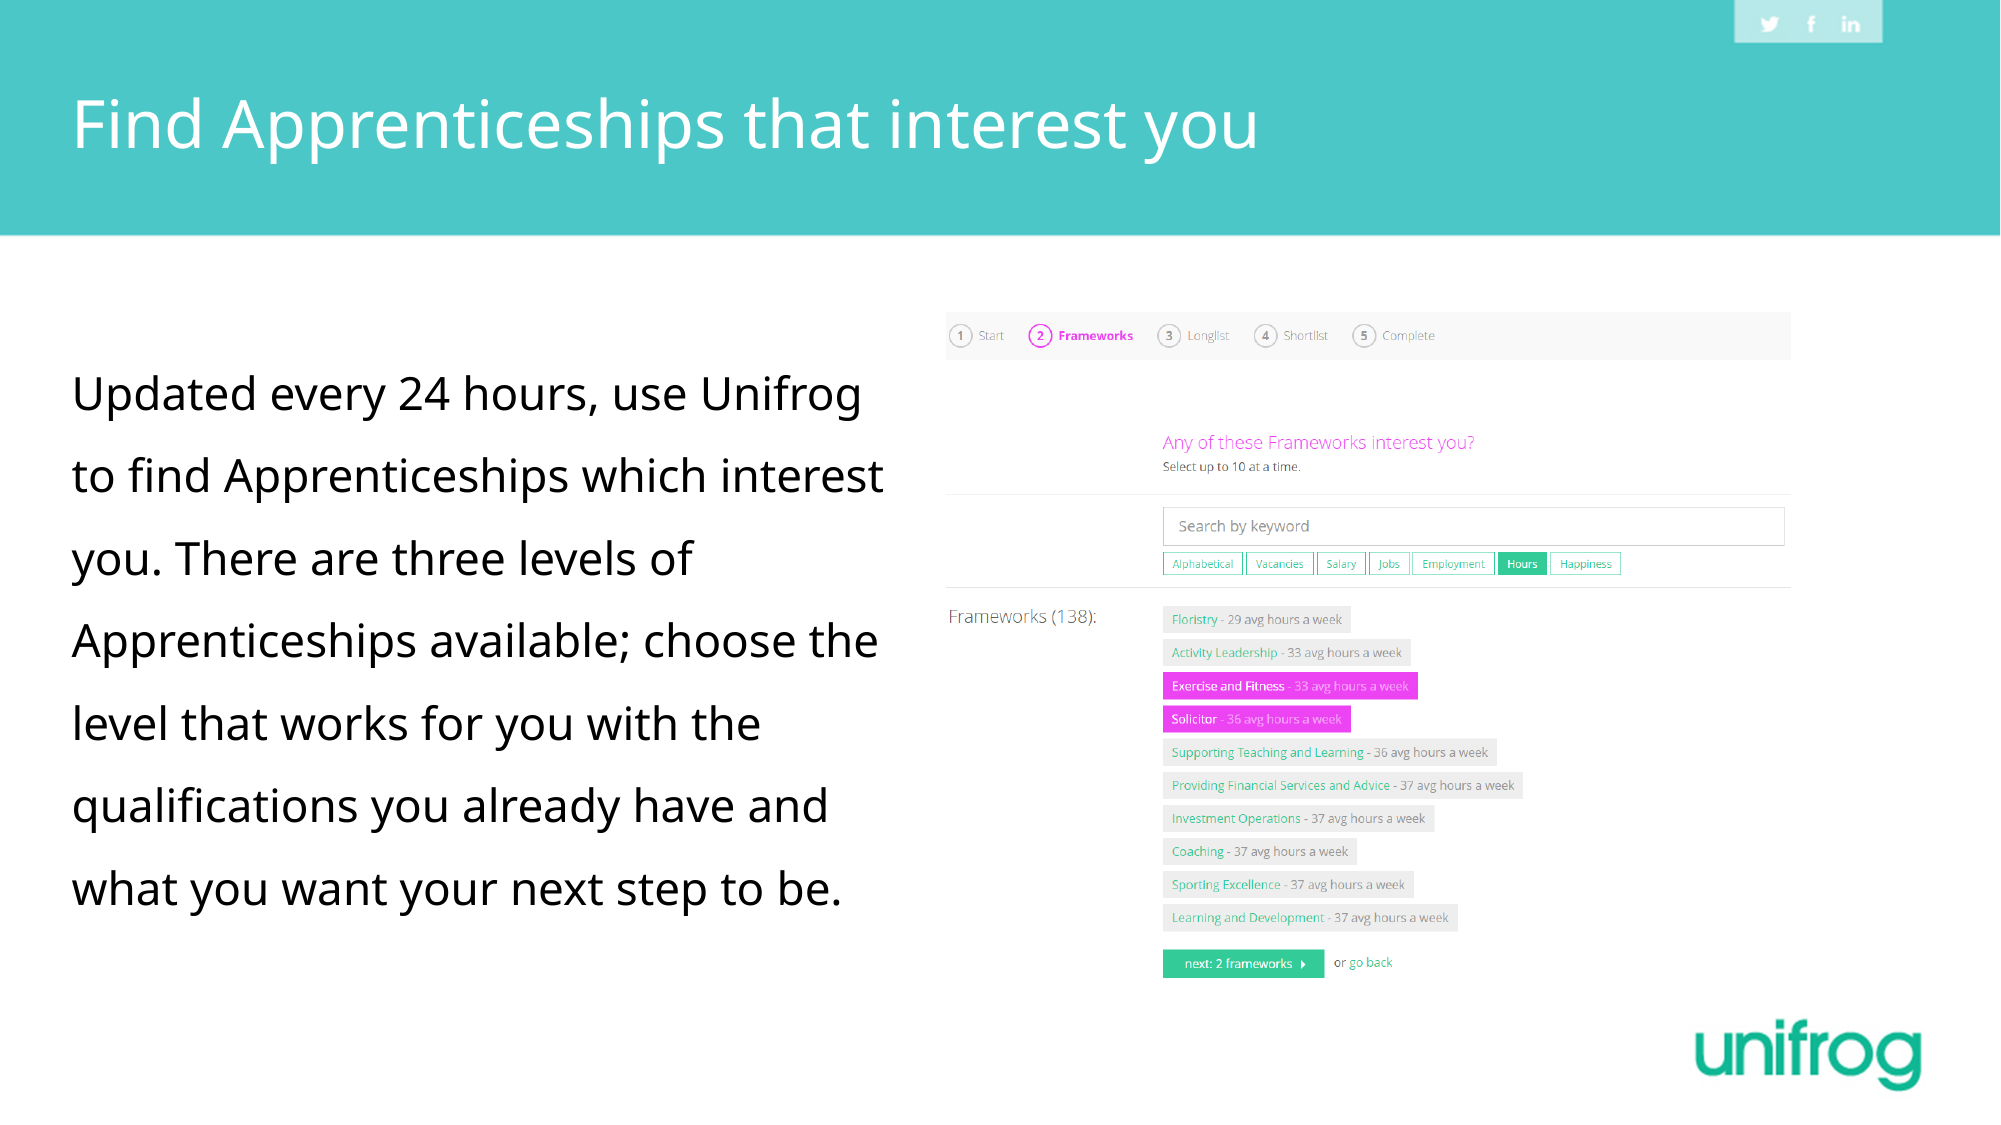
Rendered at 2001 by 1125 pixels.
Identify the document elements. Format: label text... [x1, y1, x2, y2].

text_box Updated every 24 hours, use Unifrog to find Apprenticeships which interest you. There are three levels of Apprenticeships available; choose the level that works for you with the qualifications you already have and what you want your next step to be. [56, 329, 901, 1012]
text_box Find Apprenticeships that interest you [56, 74, 1516, 169]
picture [0, 0, 2001, 1125]
